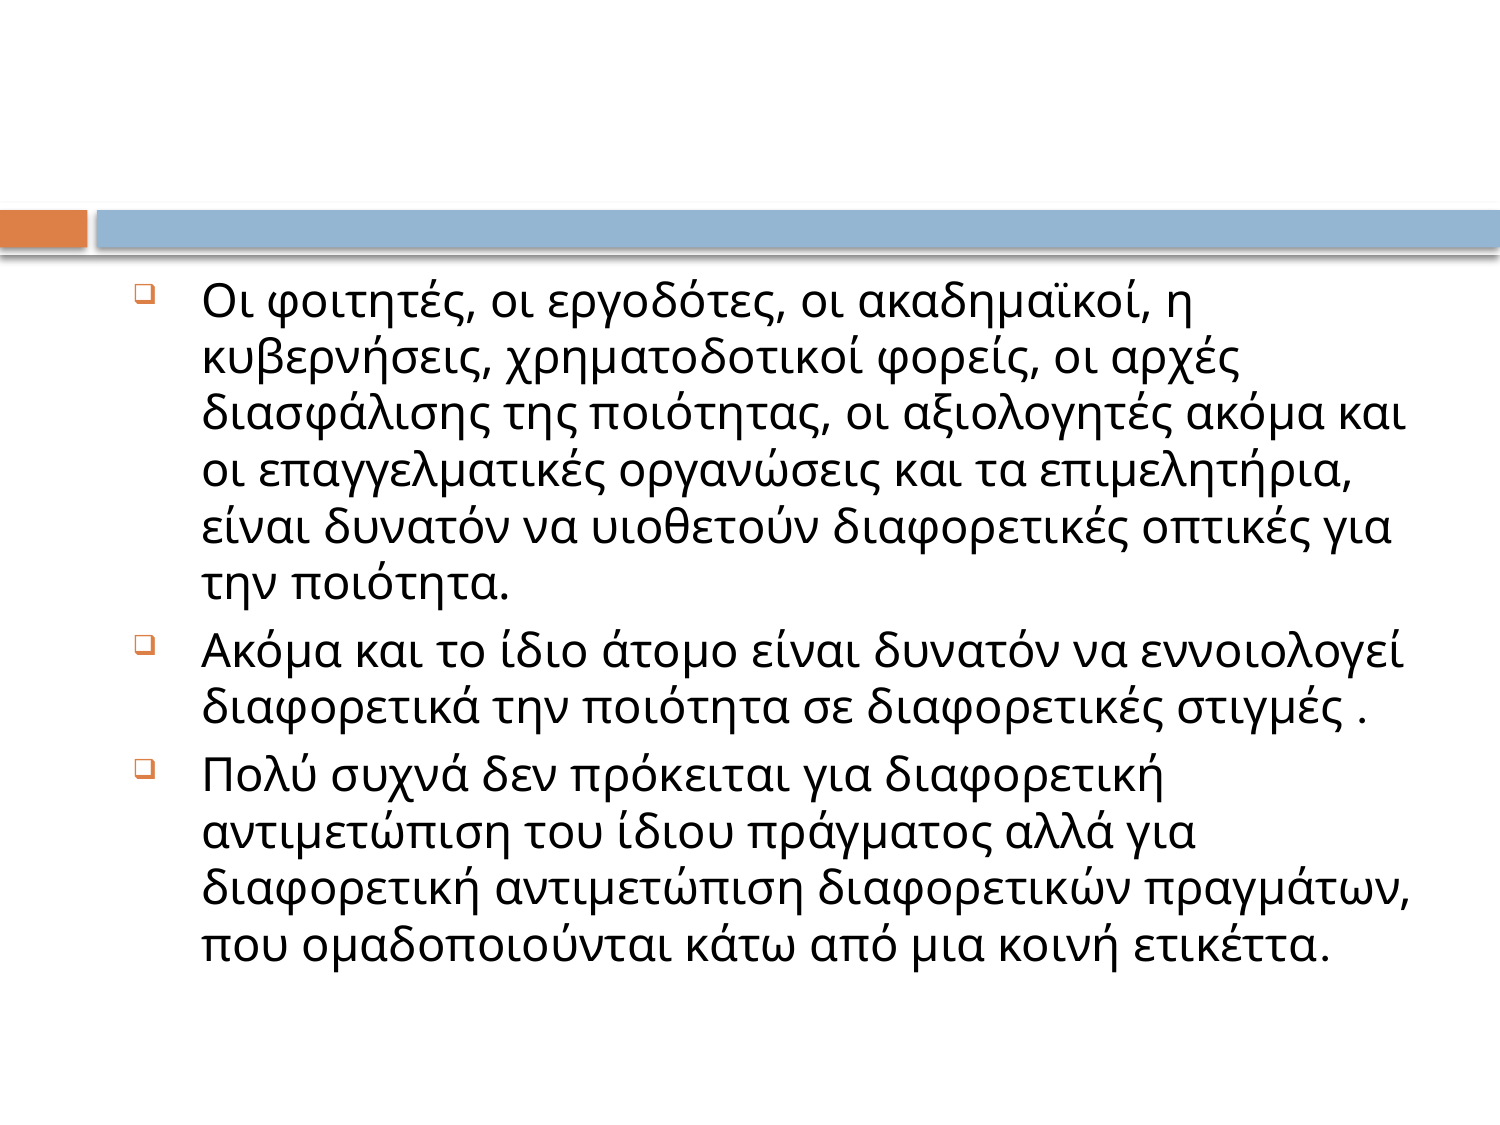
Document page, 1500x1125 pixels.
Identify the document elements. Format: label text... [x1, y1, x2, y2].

list Οι φοιτητές, οι εργοδότες, οι ακαδημαϊκοί, η κυβερνήσεις, χρηματοδοτικοί φορείς, οι αρχές διασφάλισης της ποιότητας, οι αξιολογητές ακόμα και οι επαγγελματικές οργανώσεις και τα επιμελητήρια, είναι δυνατόν να υιοθετούν διαφορετικές οπτικές για την ποιότητα. Ακόμα και το ίδιο άτομο είναι δυνατόν να εννοιολογεί διαφορετικά την ποιότητα σε διαφορετικές στιγμές . Πολύ συχνά δεν πρόκειται για διαφορετική αντιμετώπιση του ίδιου πράγματος αλλά για διαφορετική αντιμετώπιση διαφορετικών πραγμάτων, που ομαδοποιούνται κάτω από μια κοινή ετικέττα. [100, 262, 1438, 1000]
